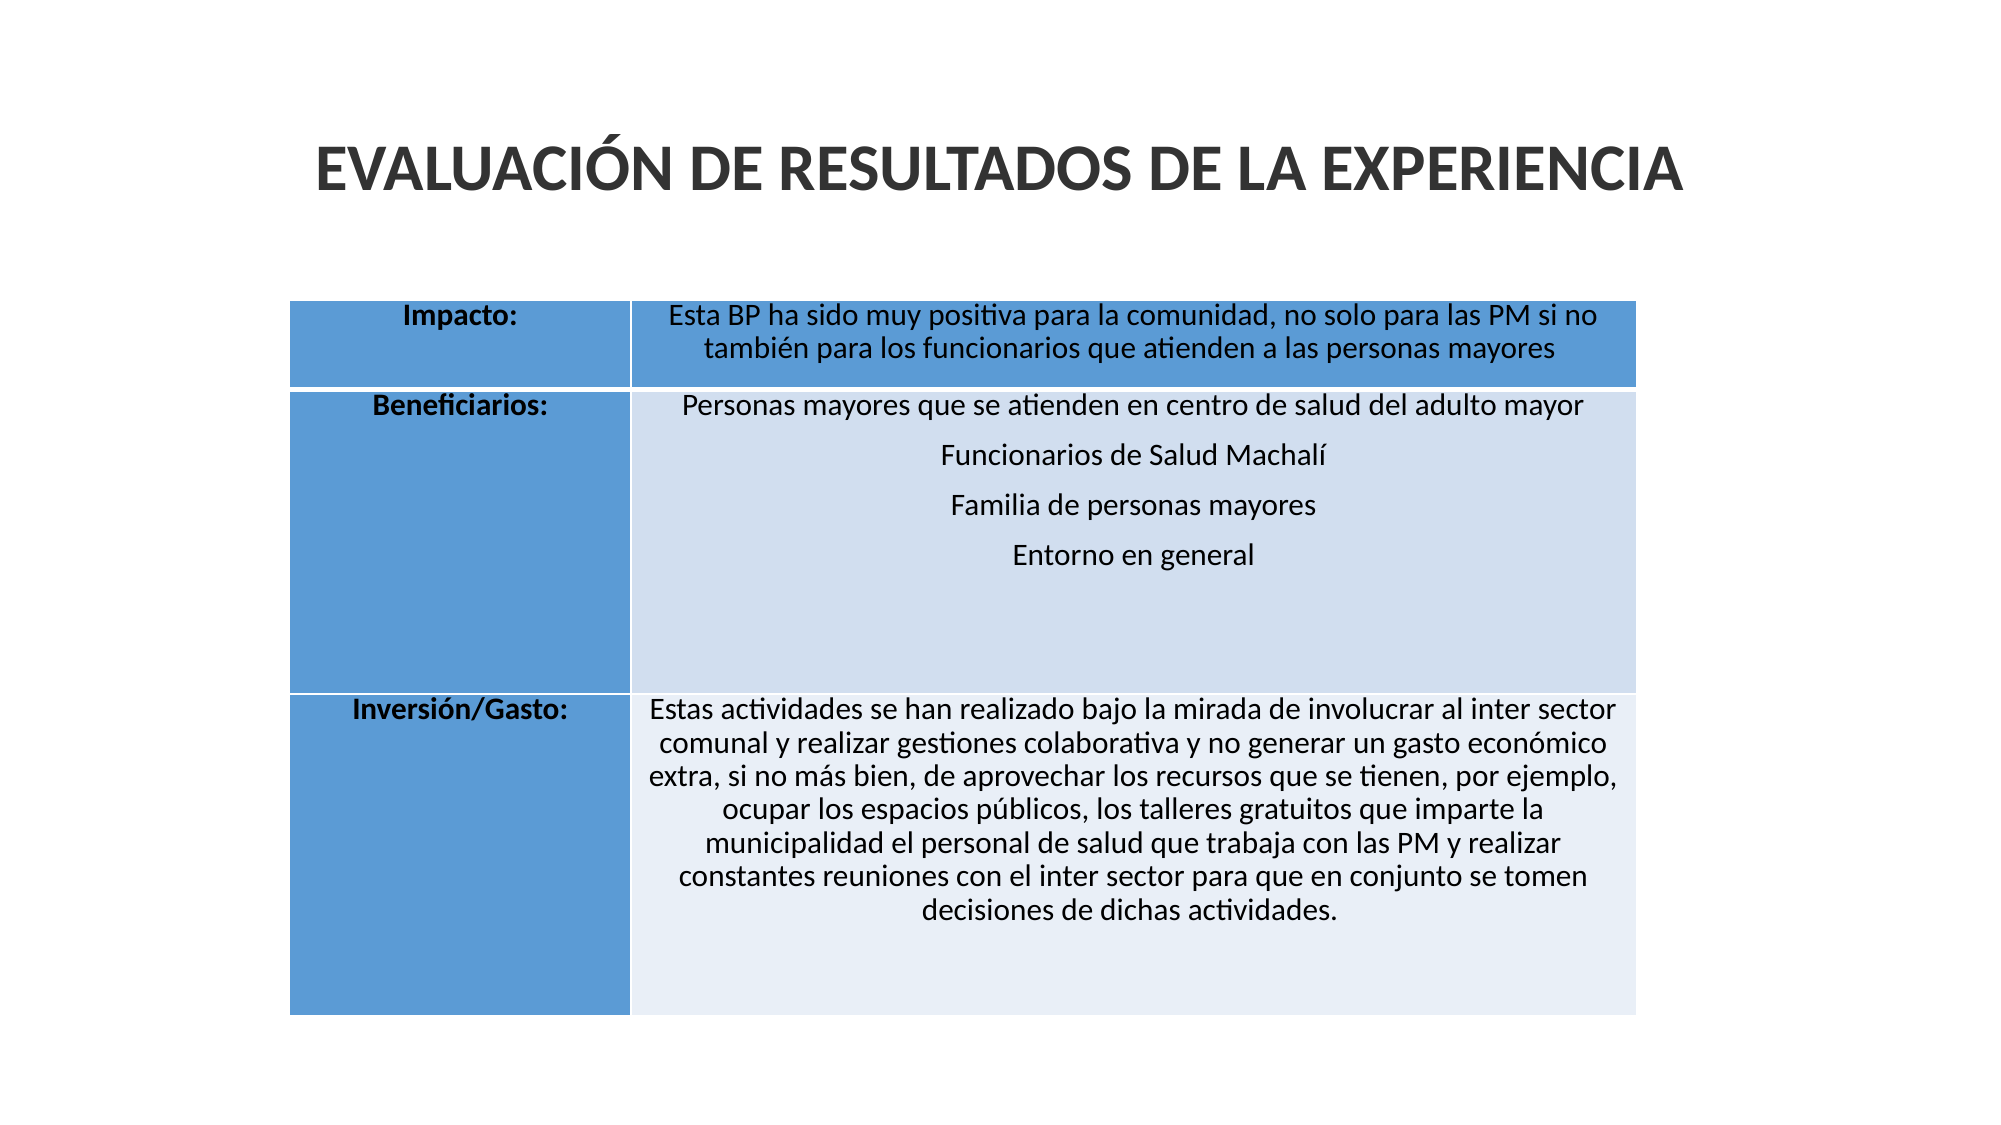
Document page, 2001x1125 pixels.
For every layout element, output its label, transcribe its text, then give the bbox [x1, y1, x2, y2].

table_cell Inversión/Gasto: [290, 695, 630, 1015]
table_cell Personas mayores que se atienden en centro de salud del adulto mayor Funcionarios de Salud Machalí Familia de personas mayores Entorno en general [632, 392, 1636, 693]
title EVALUACIÓN DE RESULTADOS DE LA EXPERIENCIA [137, 59, 1863, 278]
table_header Impacto: [290, 301, 630, 387]
table_cell Beneficiarios: [290, 392, 630, 693]
table_cell Estas actividades se han realizado bajo la mirada de involucrar al inter sector comunal y realizar gestiones colaborativa y no generar un gasto económico extra, si no más bien, de aprovechar los recursos que se tienen, por ejemplo, ocupar los espacios públicos, los talleres gratuitos que imparte la municipalidad el personal de salud que trabaja con las PM y realizar constantes reuniones con el inter sector para que en conjunto se tomen decisiones de dichas actividades. [632, 695, 1636, 1015]
table_header Esta BP ha sido muy positiva para la comunidad, no solo para las PM si no también para los funcionarios que atienden a las personas mayores [632, 301, 1636, 387]
